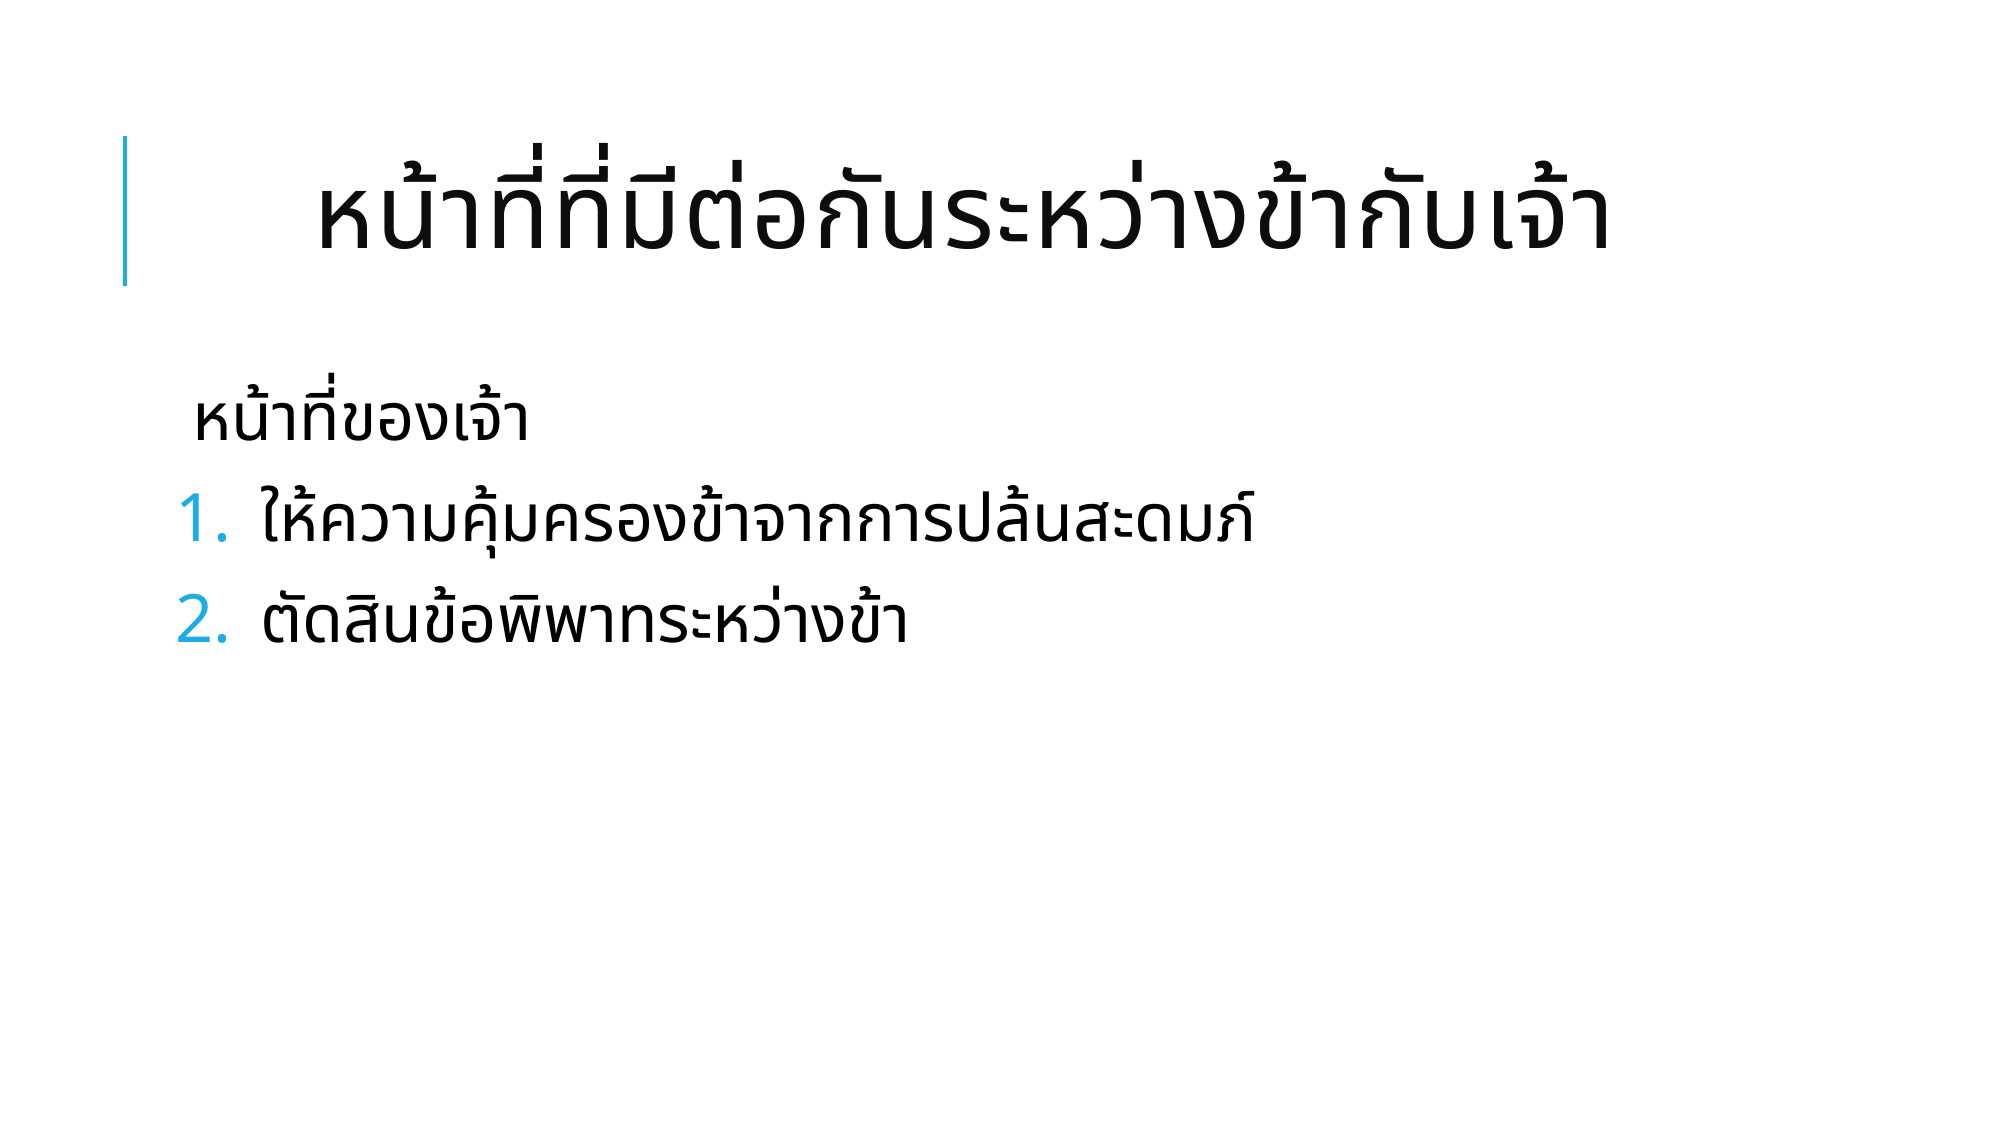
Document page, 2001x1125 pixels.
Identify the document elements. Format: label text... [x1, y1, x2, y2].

list หน้าที่ของเจ้า ให้ความคุ้มครองข้าจากการปล้นสะดมภ์ ตัดสินข้อพิพาทระหว่างข้า [168, 375, 1763, 1035]
title หน้าที่ที่มีต่อกันระหว่างข้ากับเจ้า [168, 96, 1763, 342]
